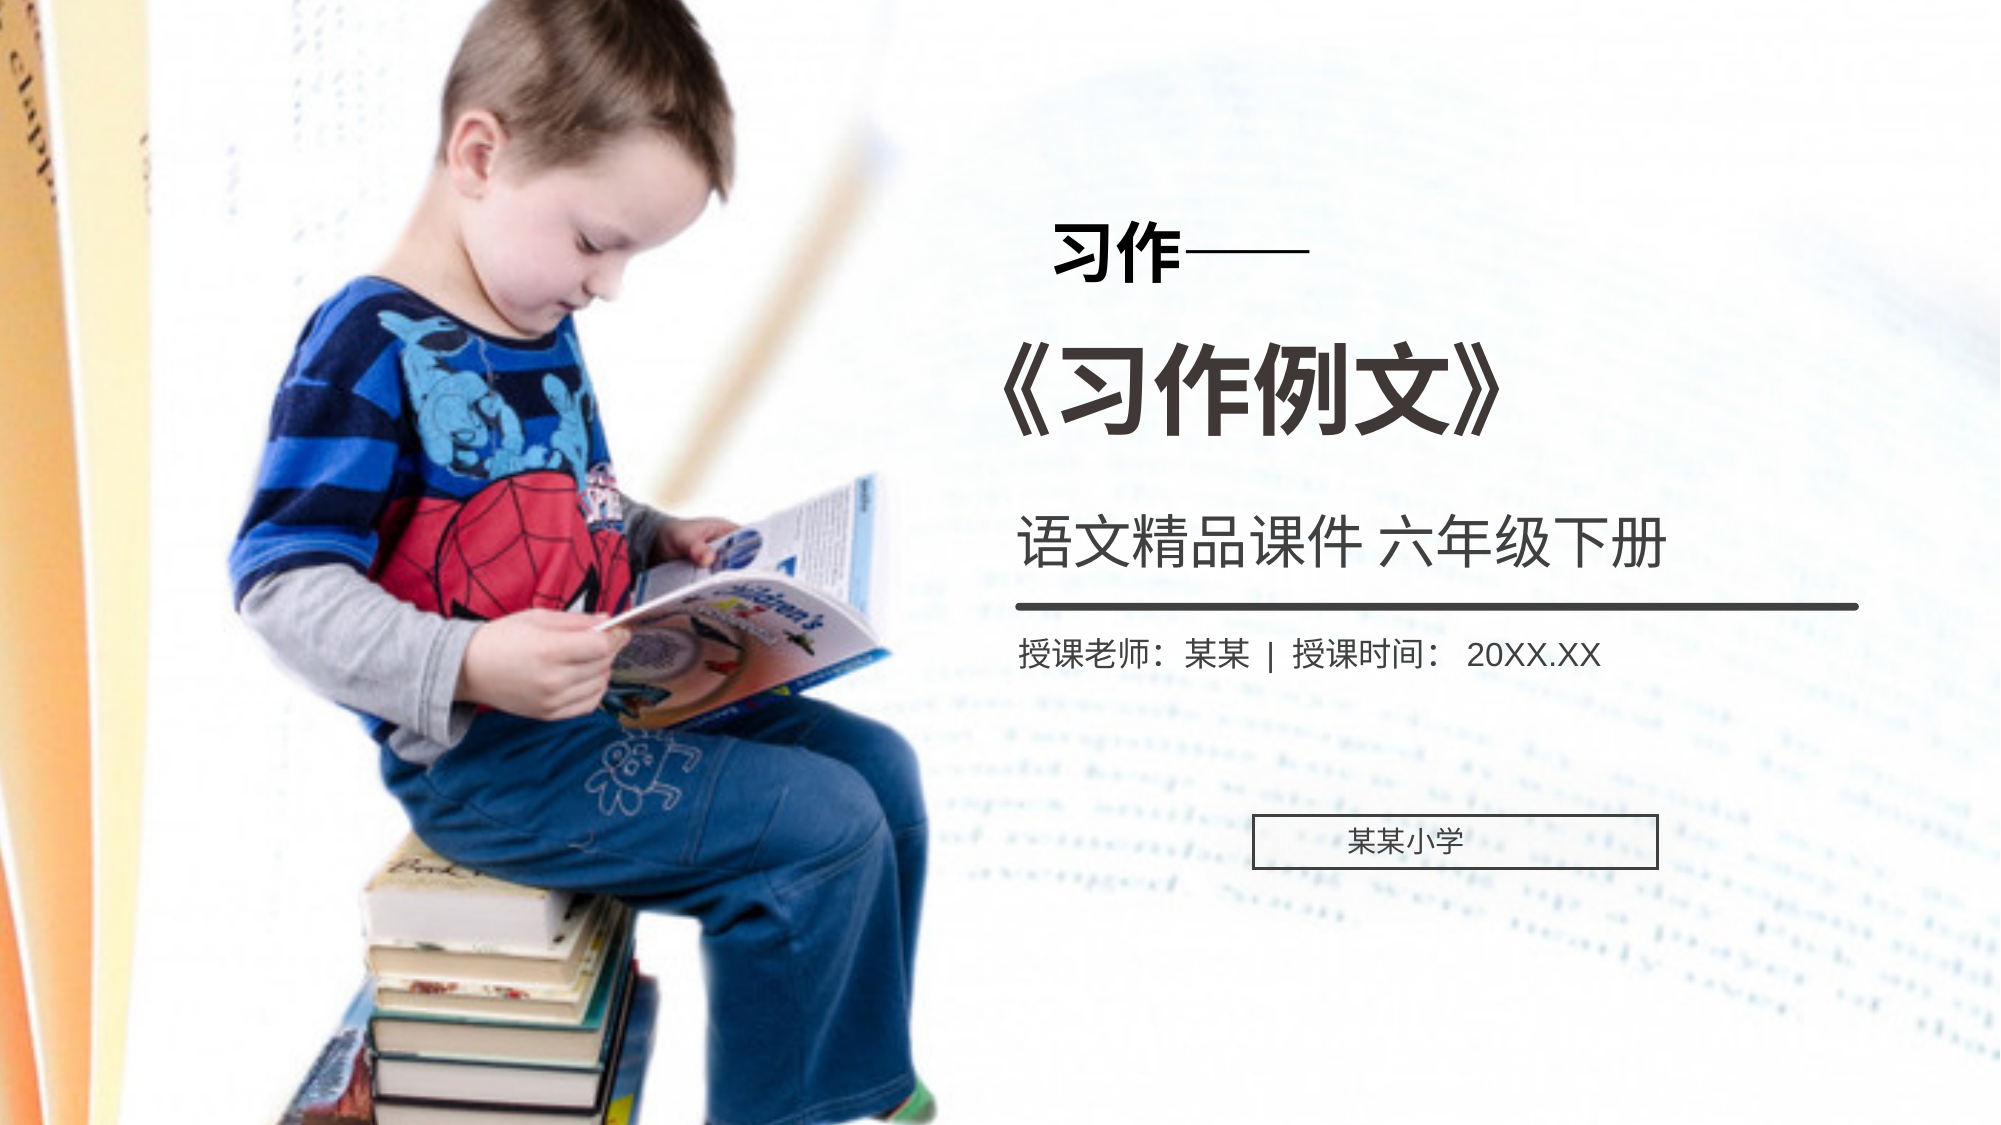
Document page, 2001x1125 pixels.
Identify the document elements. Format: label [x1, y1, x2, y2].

text_box [1253, 815, 1658, 869]
text_box [937, 320, 1974, 682]
picture [0, 0, 2000, 1125]
